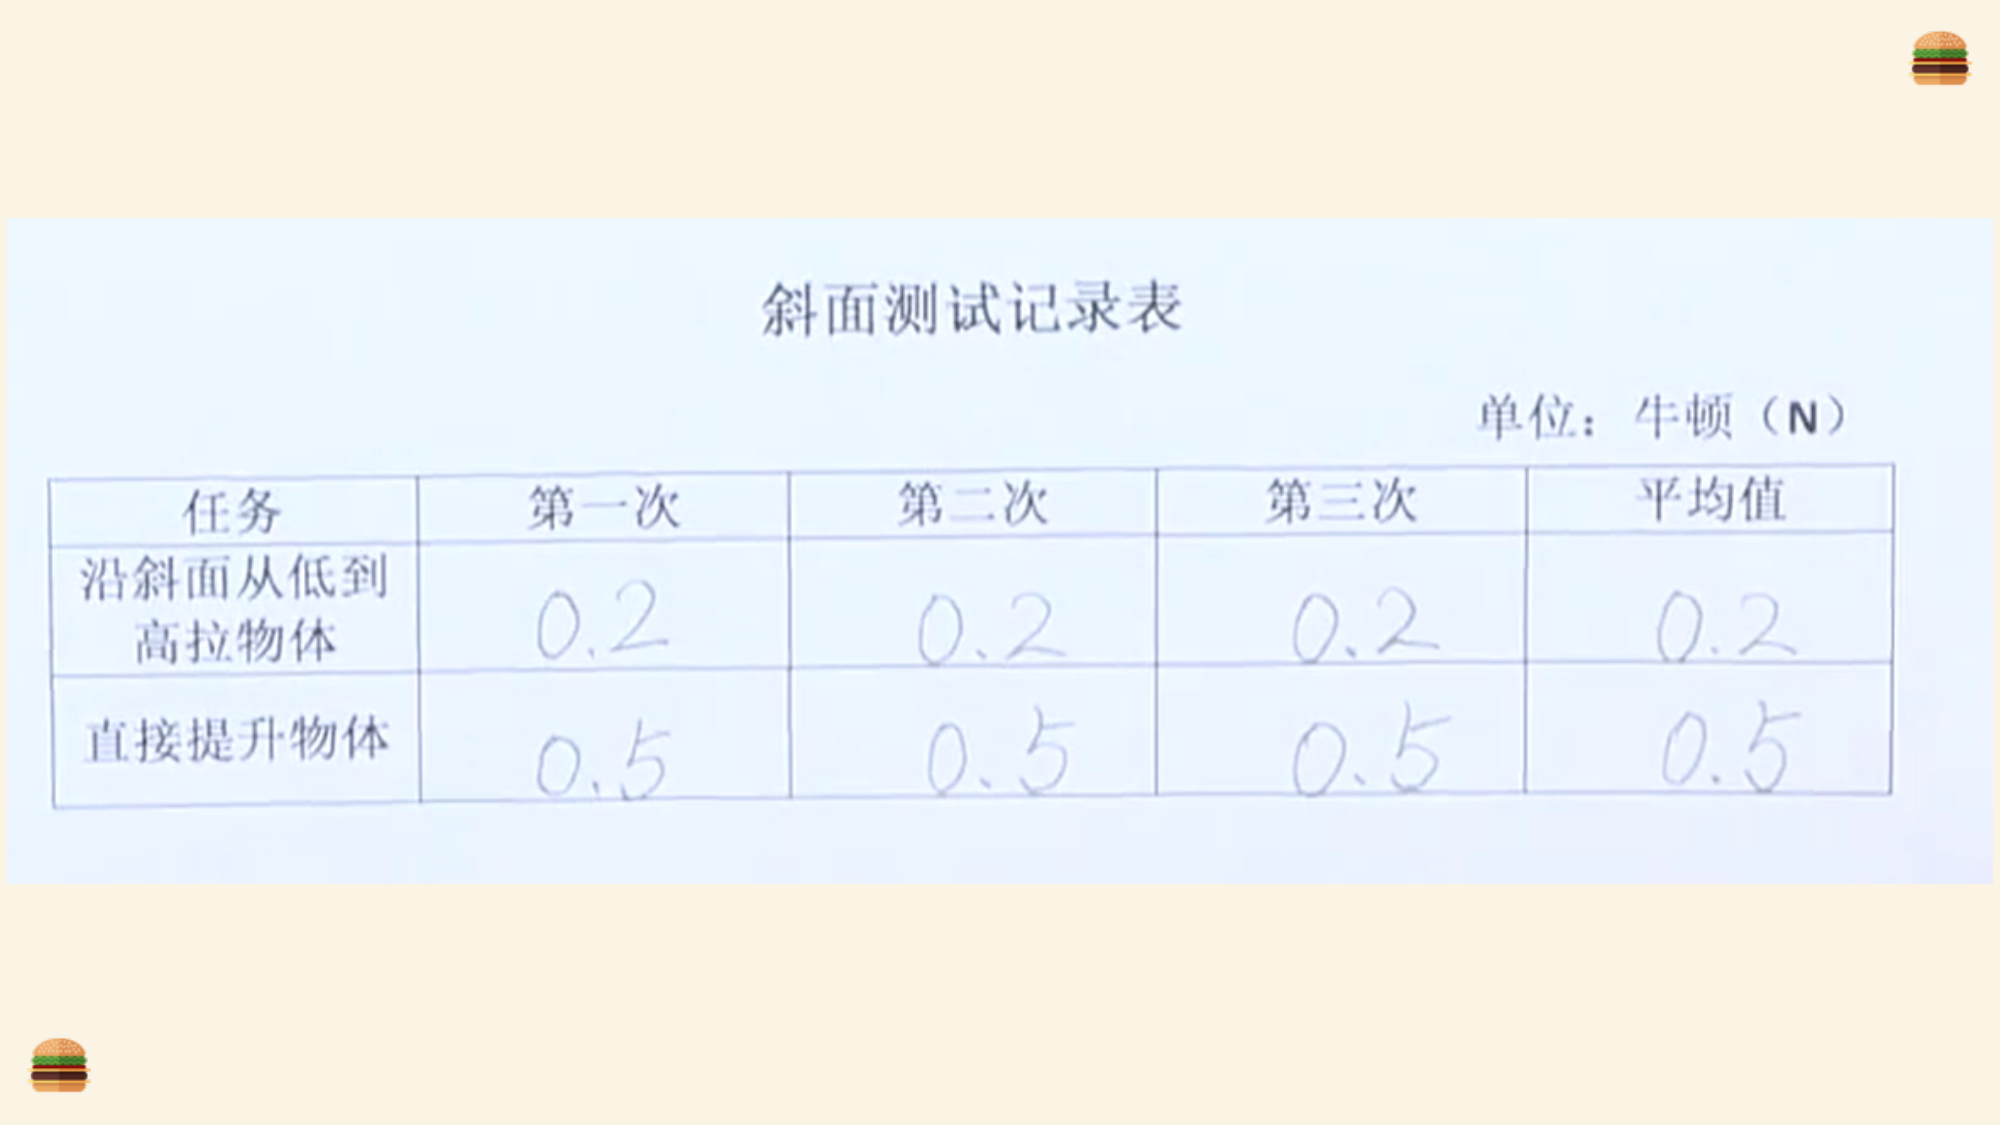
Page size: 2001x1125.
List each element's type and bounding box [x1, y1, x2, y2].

picture [1881, 0, 2000, 118]
picture [0, 1006, 119, 1125]
picture [7, 218, 1993, 884]
